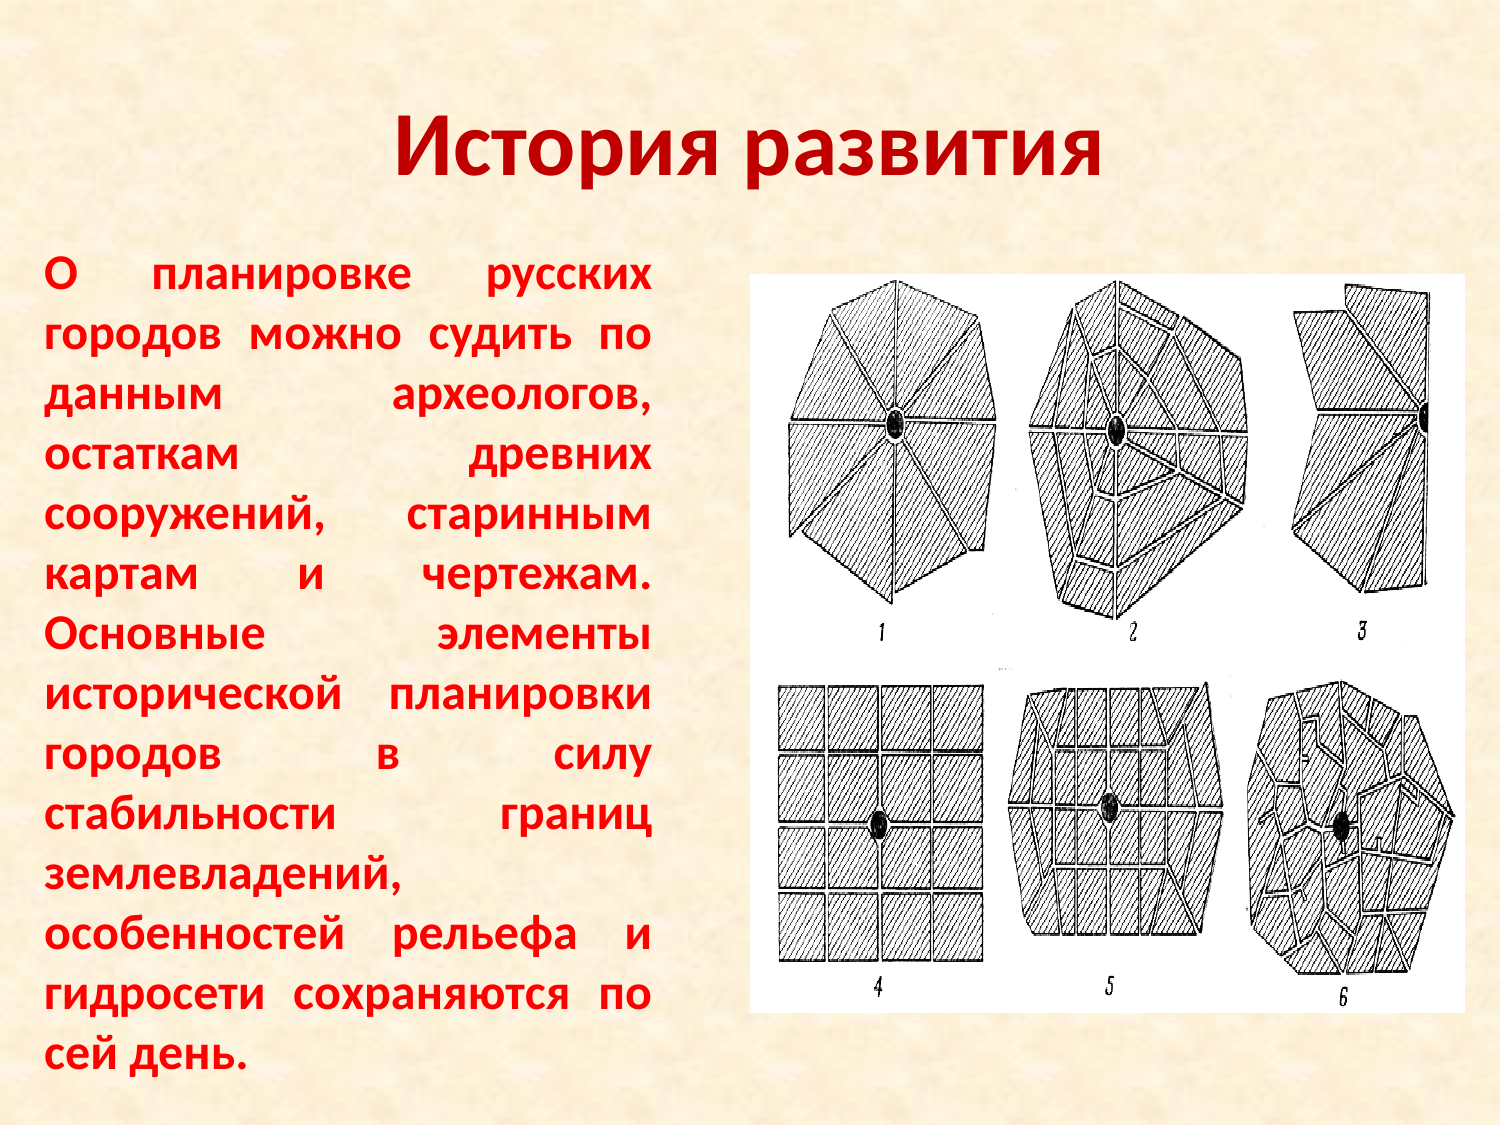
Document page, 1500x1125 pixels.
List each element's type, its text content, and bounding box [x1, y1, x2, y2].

text_box О планировке русских городов можно судить по данным археологов, остаткам древних сооружений, старинным картам и чертежам. Основные элементы исторической планировки городов в силу стабильности границ землевладений, особенностей рельефа и гидросети сохраняются по сей день. [29, 231, 668, 1087]
title История развития [75, 45, 1425, 233]
picture [0, 0, 1500, 1125]
